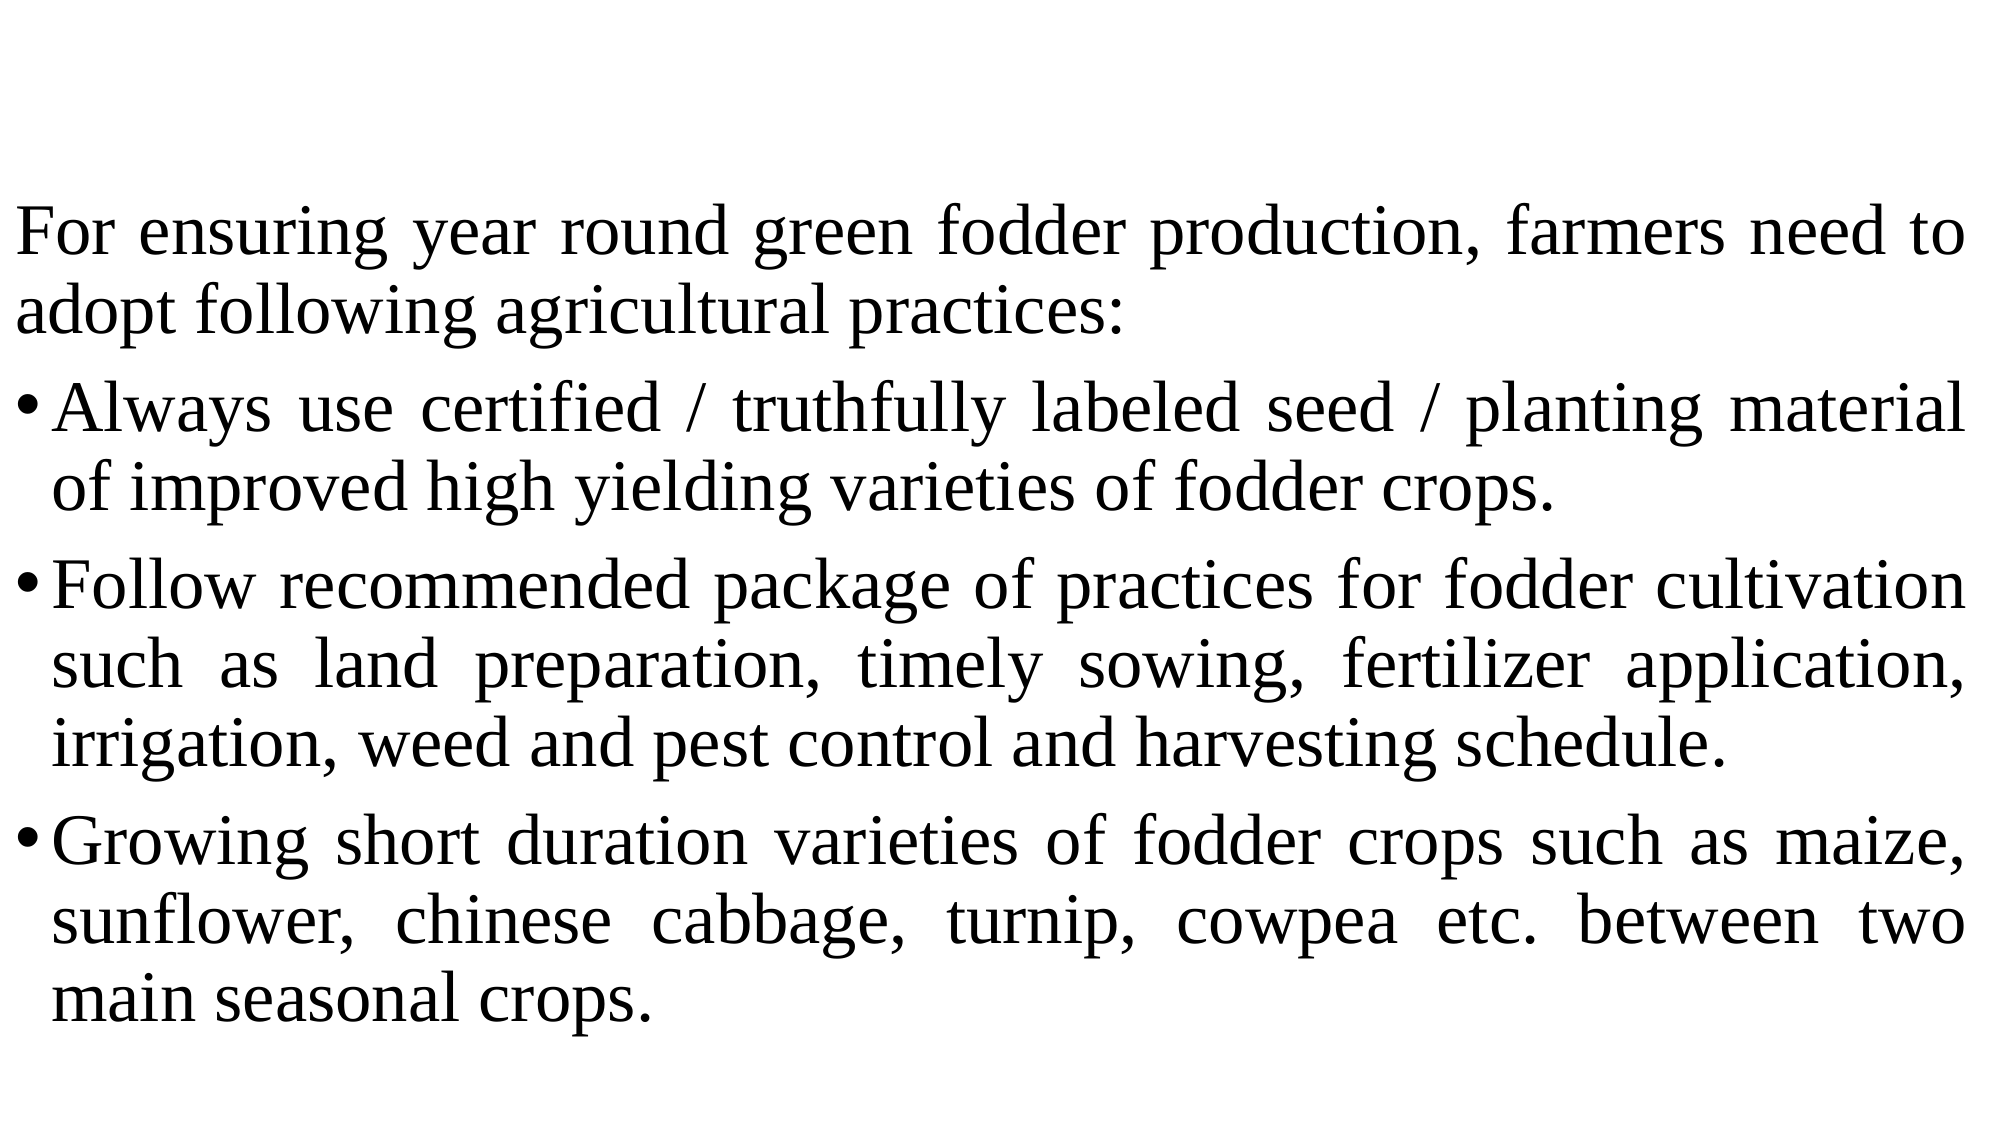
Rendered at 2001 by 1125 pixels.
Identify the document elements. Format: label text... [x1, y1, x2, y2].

list For ensuring year round green fodder production, farmers need to adopt following agricultural practices: Always use certified / truthfully labeled seed / planting material of improved high yielding varieties of fodder crops. Follow recommended package of practices for fodder cultivation such as land preparation, timely sowing, fertilizer application, irrigation, weed and pest control and harvesting schedule. Growing short duration varieties of fodder crops such as maize, sunflower, chinese cabbage, turnip, cowpea etc. between two main seasonal crops. [0, 15, 1987, 1110]
